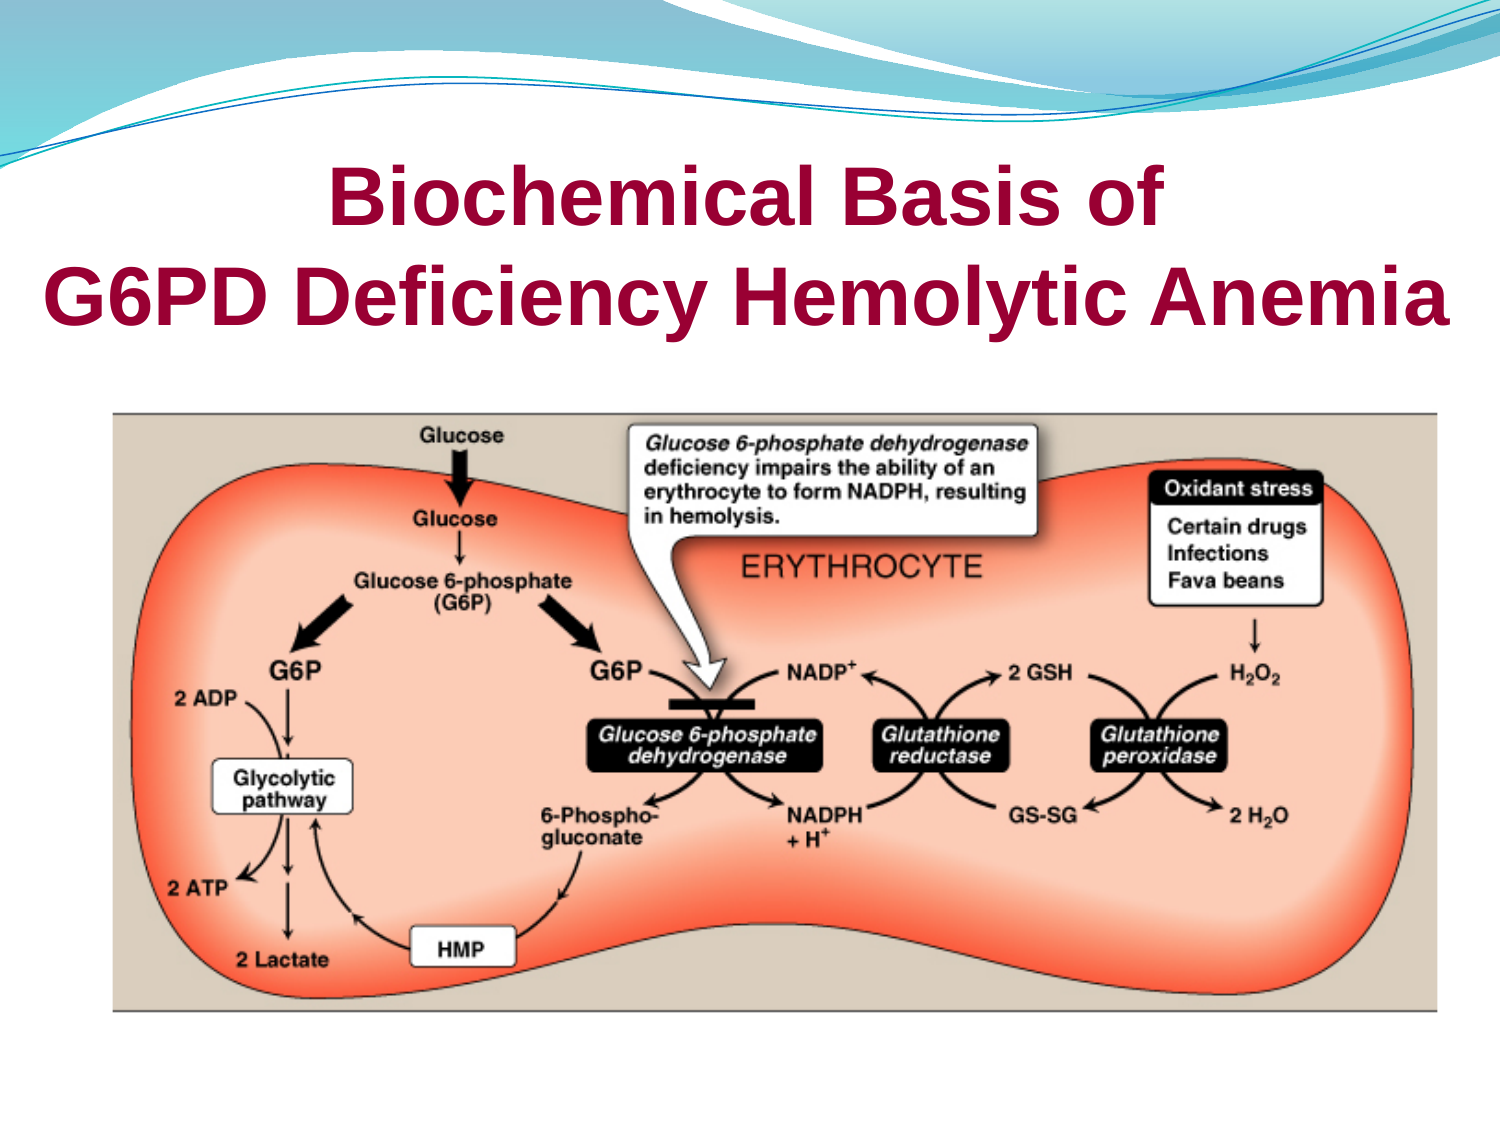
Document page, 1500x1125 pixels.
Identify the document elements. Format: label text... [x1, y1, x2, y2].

text_box Biochemical Basis of G6PD Deficiency Hemolytic Anemia [27, 134, 1465, 350]
picture [112, 408, 1438, 1013]
